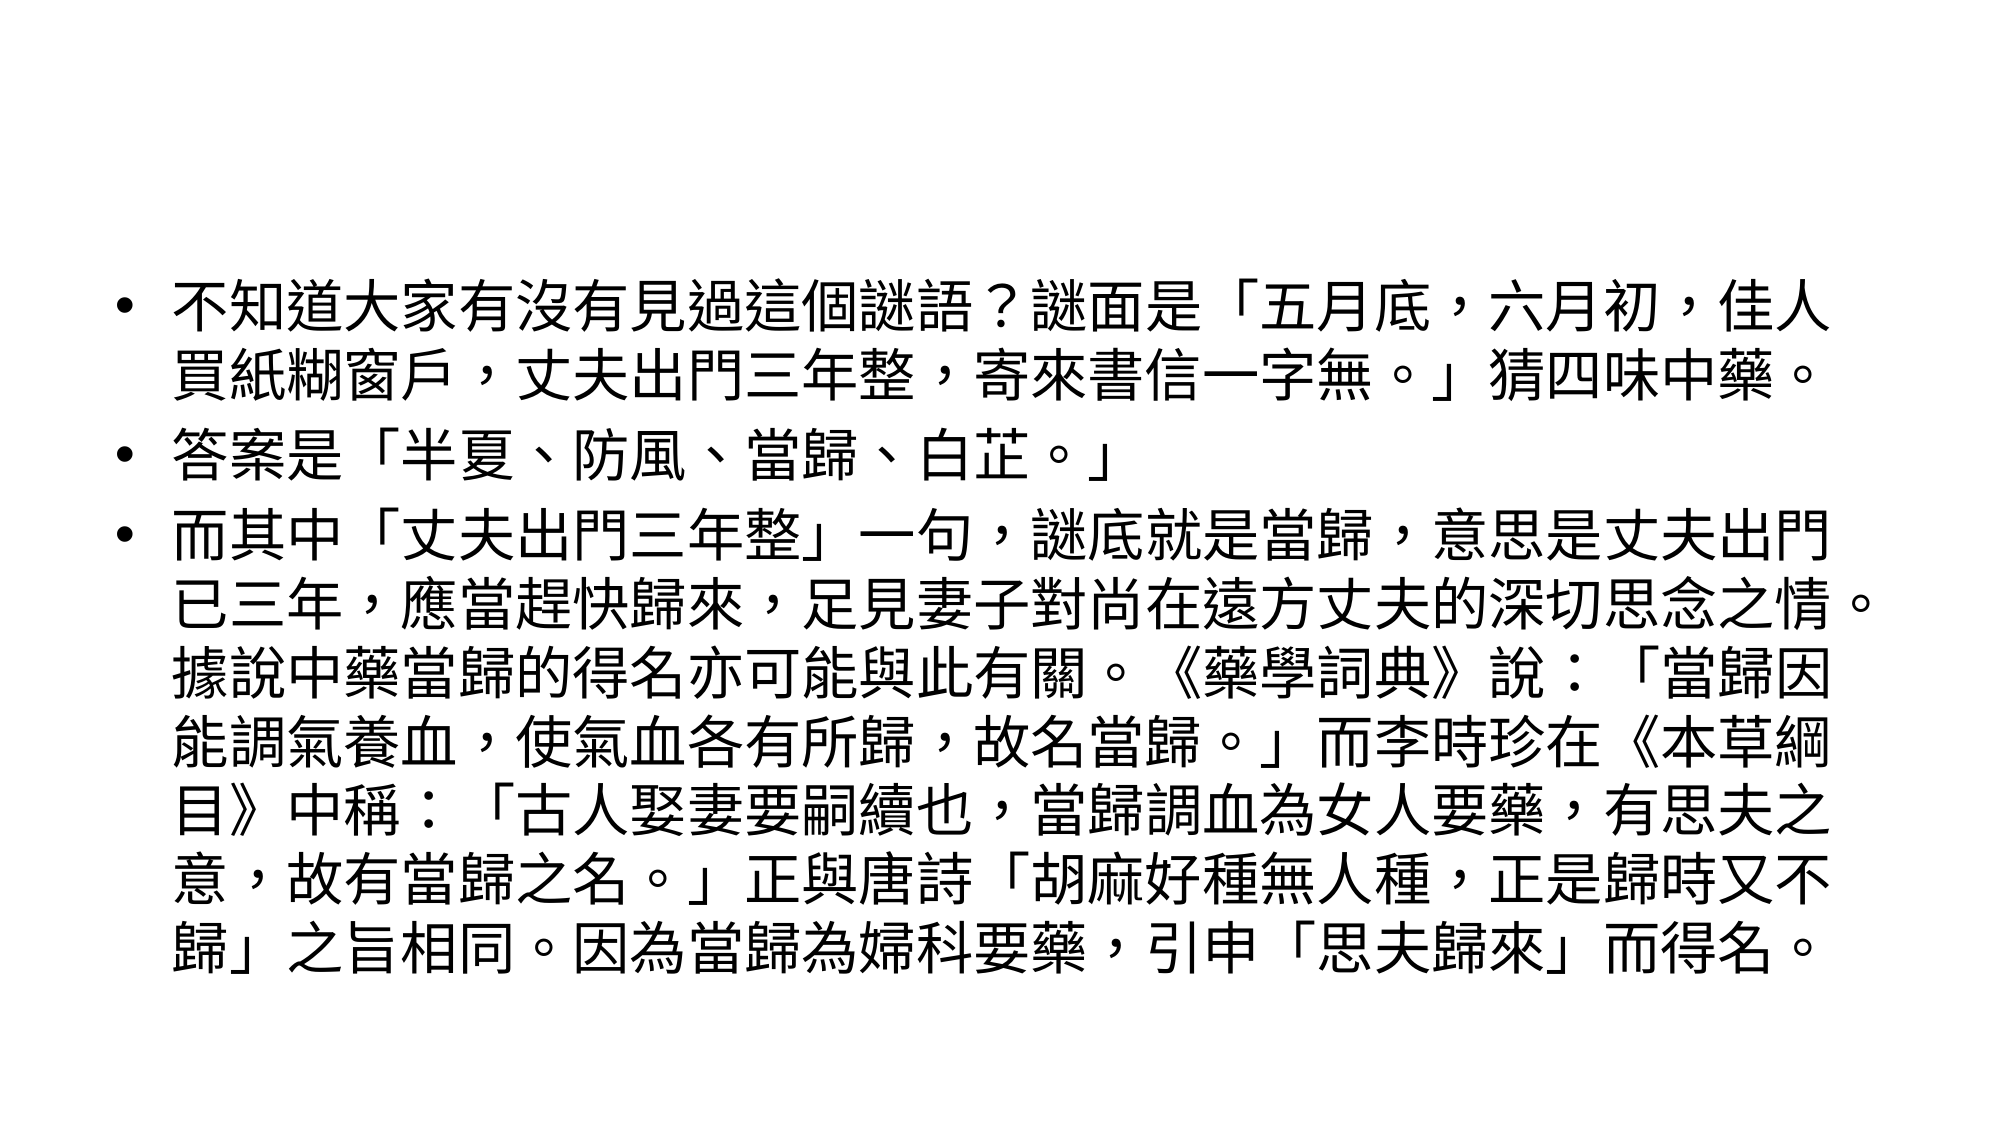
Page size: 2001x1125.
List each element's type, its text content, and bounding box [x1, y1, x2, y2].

list 不知道大家有沒有見過這個謎語？謎面是「五月底，六月初，佳人買紙糊窗戶，丈夫出門三年整，寄來書信一字無。」猜四味中藥。 答案是「半夏、防風、當歸、白芷。」 而其中「丈夫出門三年整」一句，謎底就是當歸，意思是丈夫出門已三年，應當趕快歸來，足見妻子對尚在遠方丈夫的深切思念之情。據說中藥當歸的得名亦可能與此有關。《藥學詞典》說：「當歸因能調氣養血，使氣血各有所歸，故名當歸。」而李時珍在《本草綱目》中稱：「古人娶妻要嗣續也，當歸調血為女人要藥，有思夫之意，故有當歸之名。」正與唐詩「胡麻好種無人種，正是歸時又不歸」之旨相同。因為當歸為婦科要藥，引申「思夫歸來」而得名。 [99, 262, 1900, 1005]
